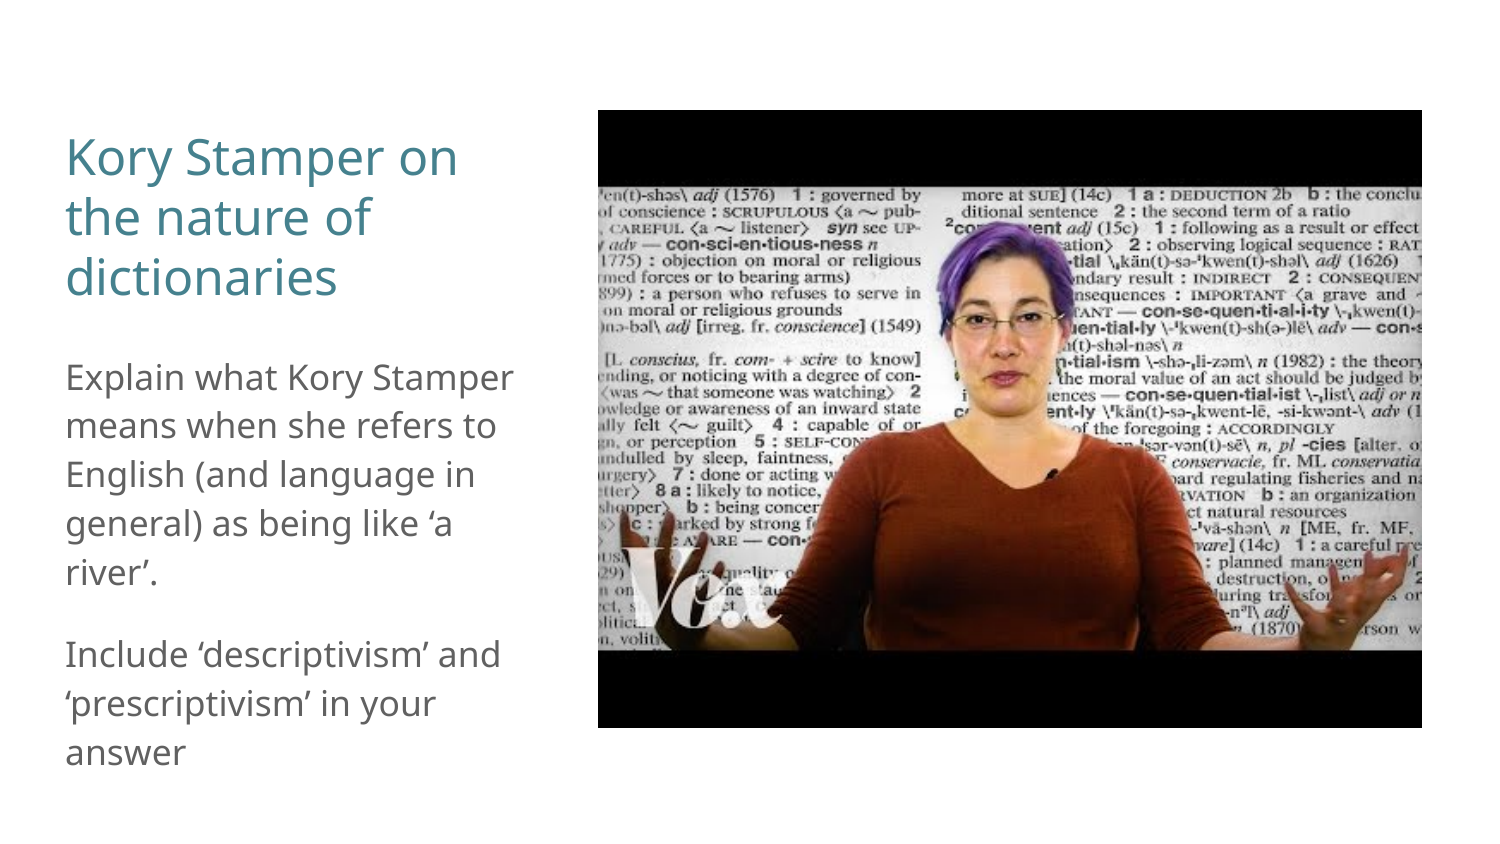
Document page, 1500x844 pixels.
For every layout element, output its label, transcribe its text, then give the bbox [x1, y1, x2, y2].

picture [598, 109, 1422, 728]
list Explain what Kory Stamper means when she refers to English (and language in general) as being like ‘a river’. Include ‘descriptivism’ and ‘prescriptivism’ in your answer [49, 333, 556, 728]
title Kory Stamper on the nature of dictionaries [49, 110, 556, 320]
